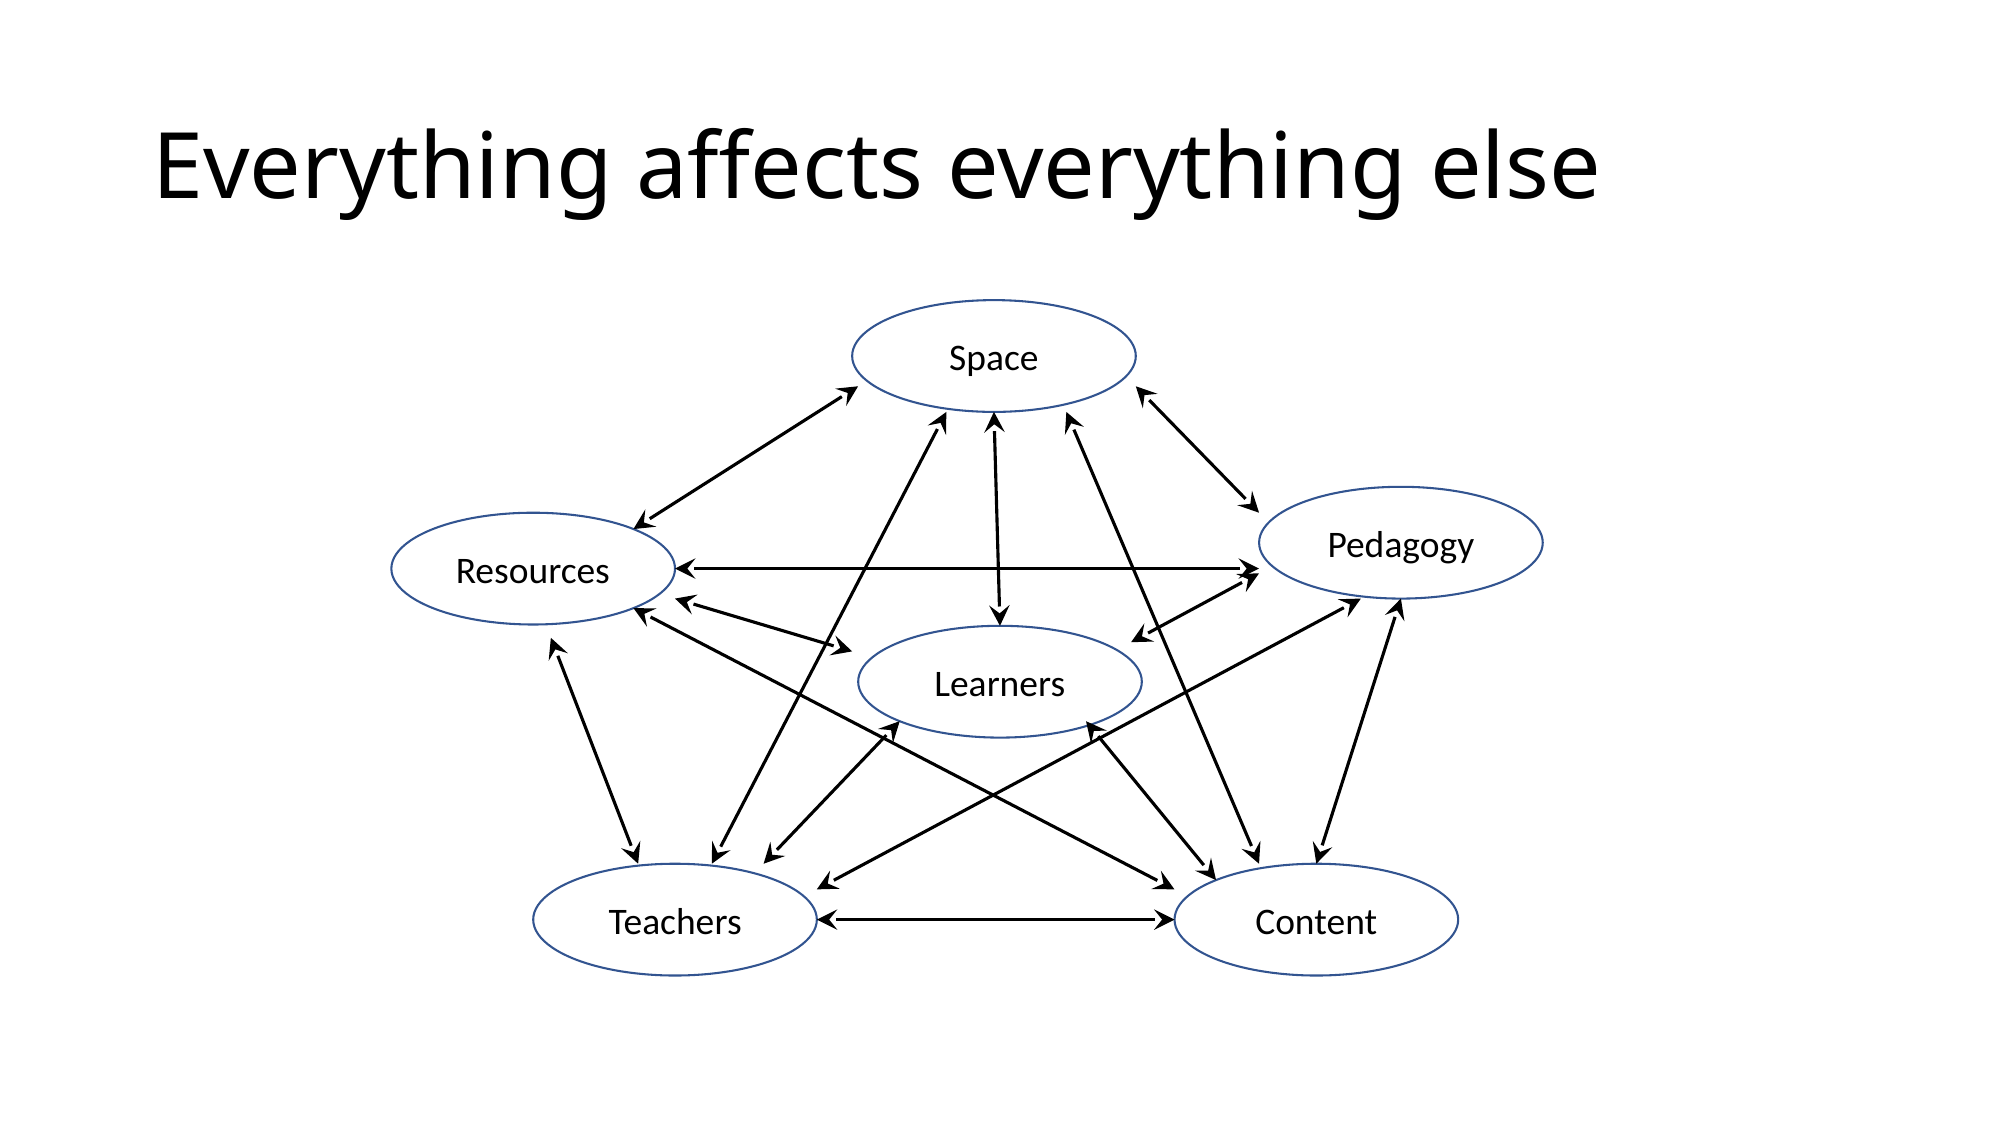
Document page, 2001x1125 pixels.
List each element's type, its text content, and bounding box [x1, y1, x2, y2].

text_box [391, 300, 1543, 976]
title Everything affects everything else [137, 59, 1863, 278]
